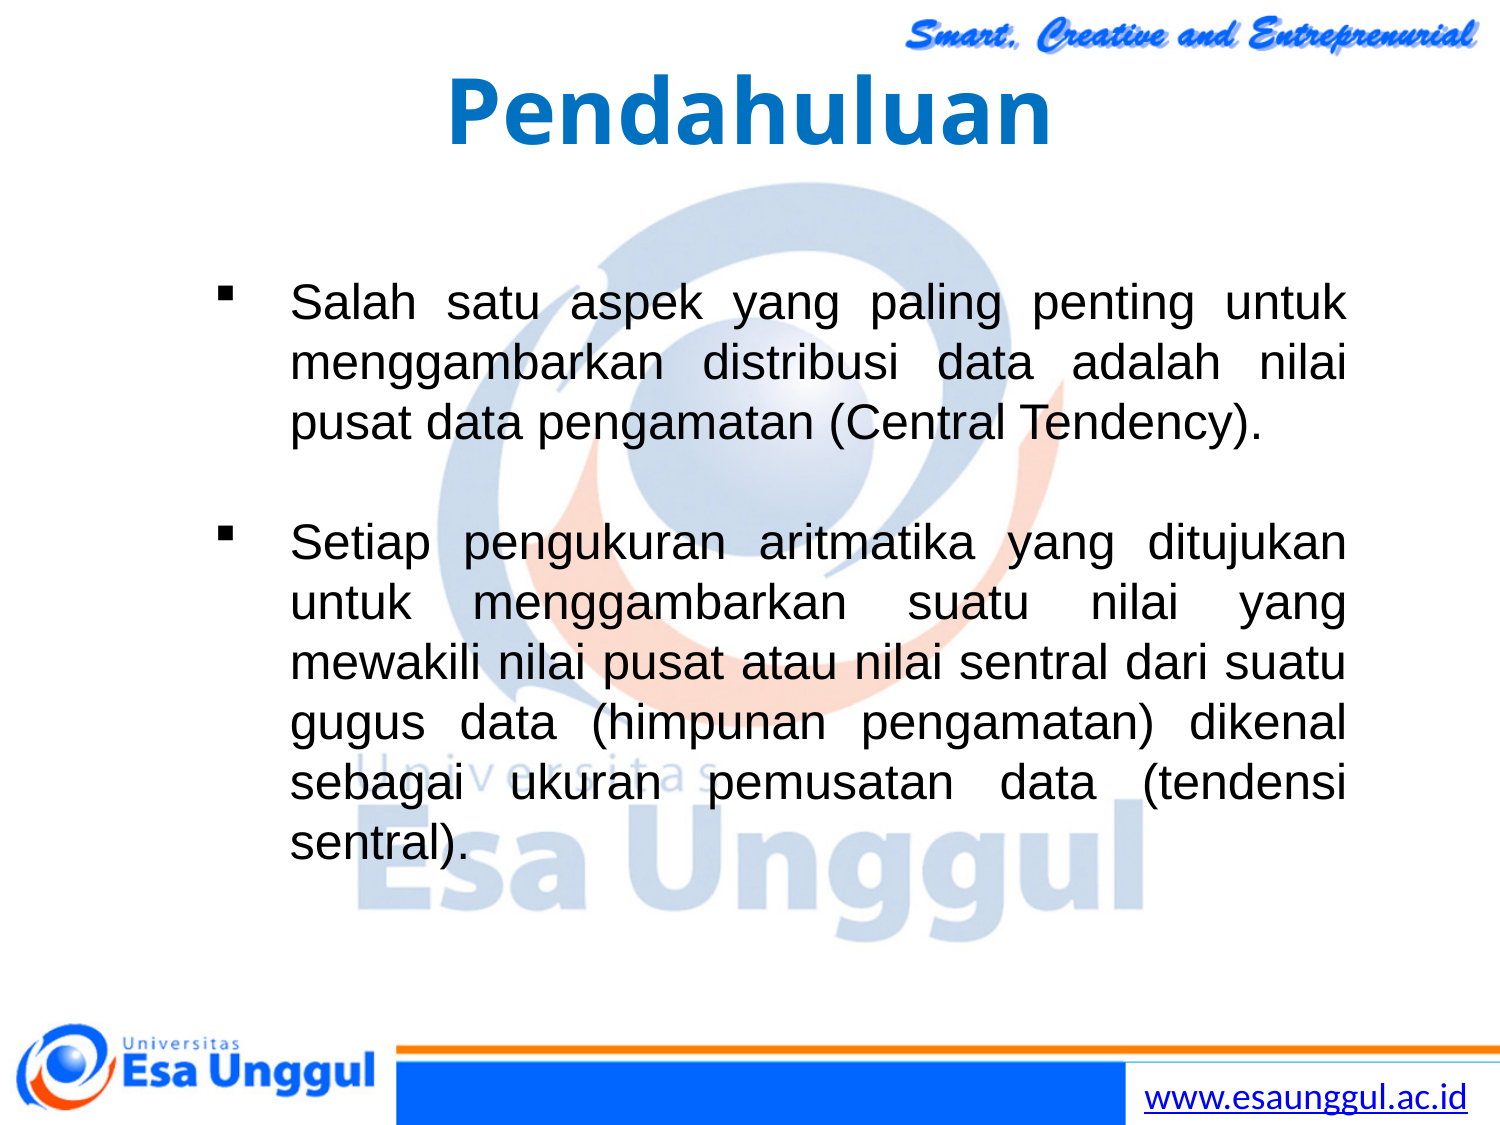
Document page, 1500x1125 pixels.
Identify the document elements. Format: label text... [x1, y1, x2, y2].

picture [0, 0, 1500, 1125]
title Pendahuluan [75, 45, 1425, 163]
text_box Salah satu aspek yang paling penting untuk menggambarkan distribusi data adalah nilai pusat data pengamatan (Central Tendency). Setiap pengukuran aritmatika yang ditujukan untuk menggambarkan suatu nilai yang mewakili nilai pusat atau nilai sentral dari suatu gugus data (himpunan pengamatan) dikenal sebagai ukuran pemusatan data (tendensi sentral). [200, 262, 1363, 938]
